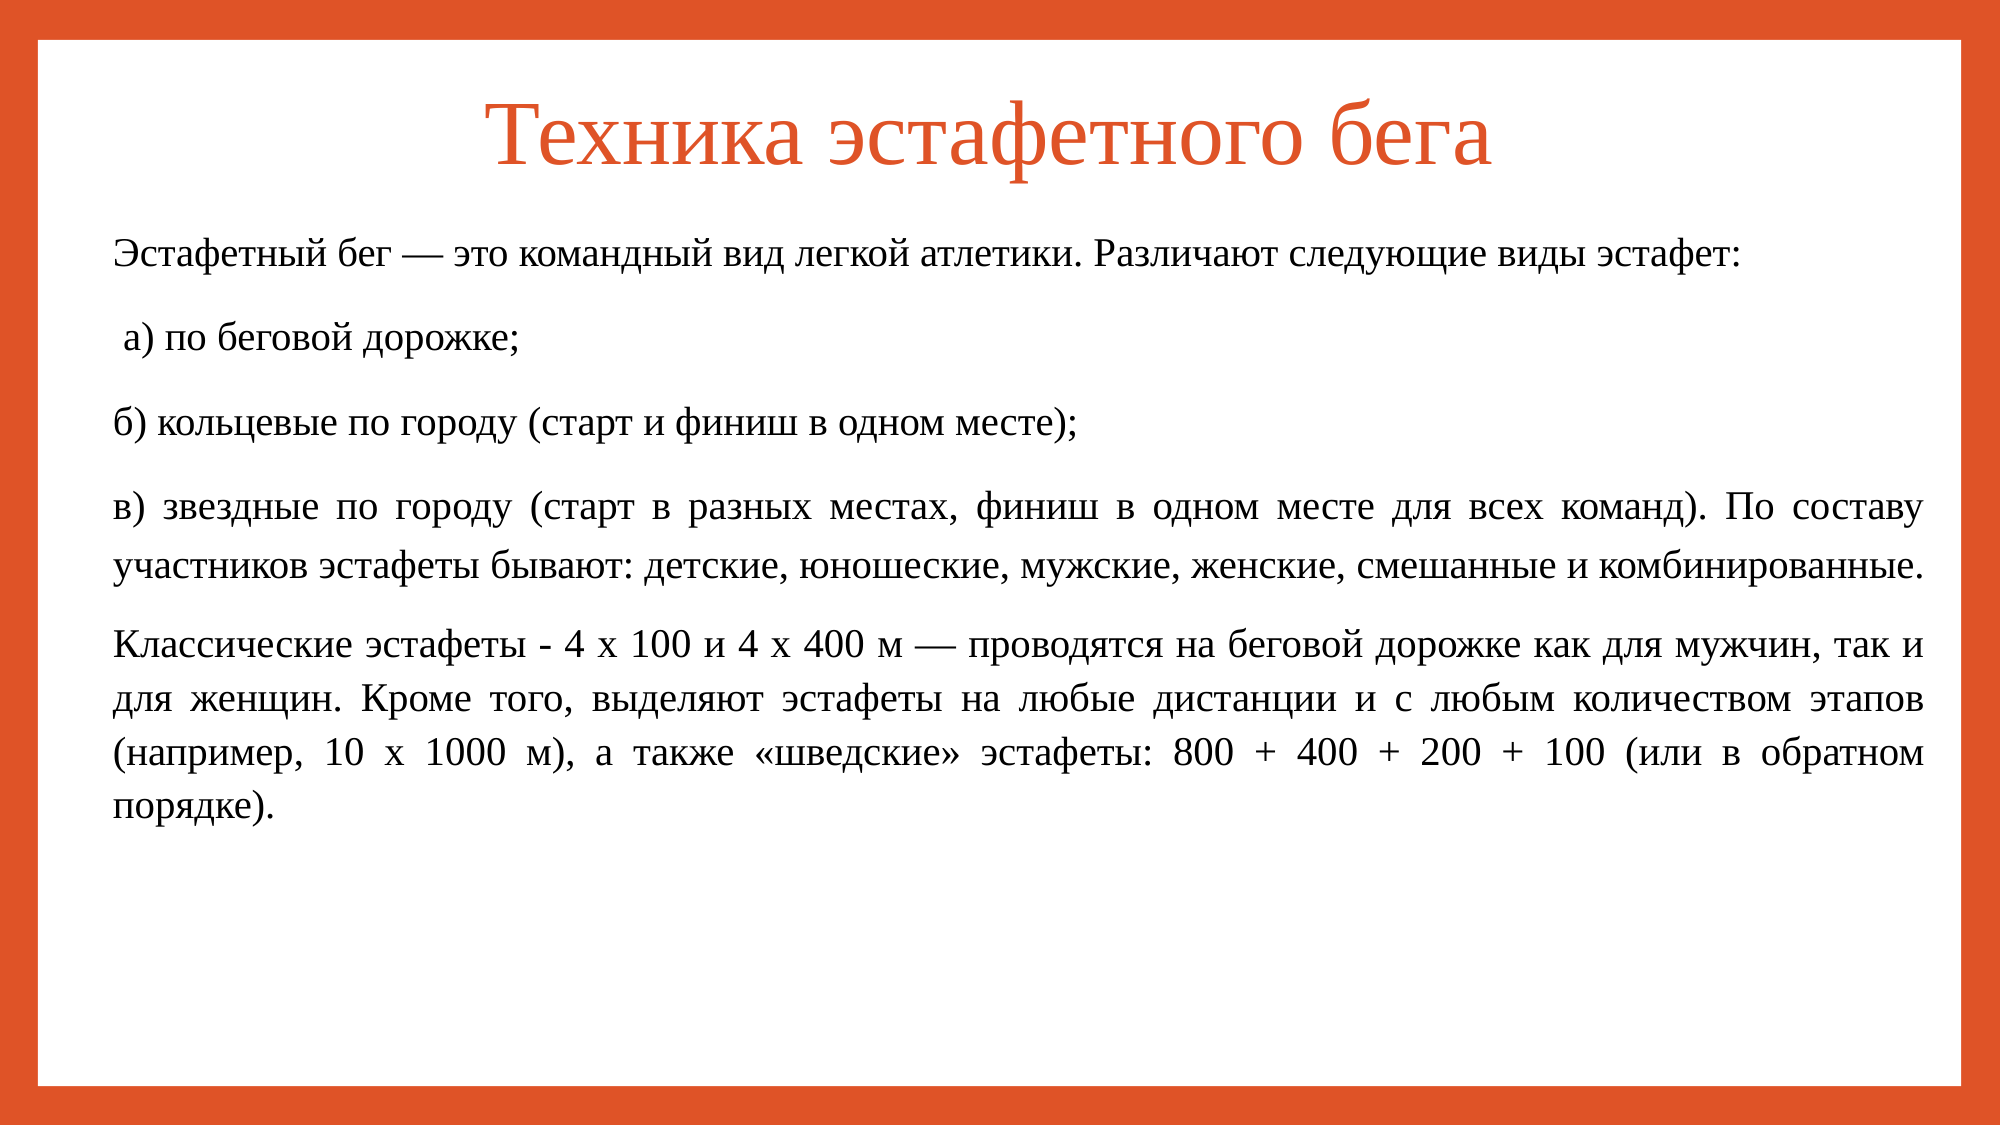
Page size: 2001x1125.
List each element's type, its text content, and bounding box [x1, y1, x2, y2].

list Эстафетный бег — это командный вид легкой атлетики. Различают следующие виды эстафет: а) по беговой дорожке; б) кольцевые по городу (старт и финиш в одном месте); в) звездные по городу (старт в разных местах, финиш в одном месте для всех команд). По составу участников эстафеты бывают: детские, юношеские, мужские, женские, смешанные и комбинированные. Классические эстафеты - 4 х 100 и 4 х 400 м — проводятся на беговой дорожке как для мужчин, так и для женщин. Кроме того, выделяют эстафеты на любые дистанции и с любым количеством этапов (например, 10 х 1000 м), а также «шведские» эстафеты: 800 + 400 + 200 + 100 (или в обратном порядке). [90, 213, 1942, 876]
title Техника эстафетного бега [179, 23, 1800, 213]
